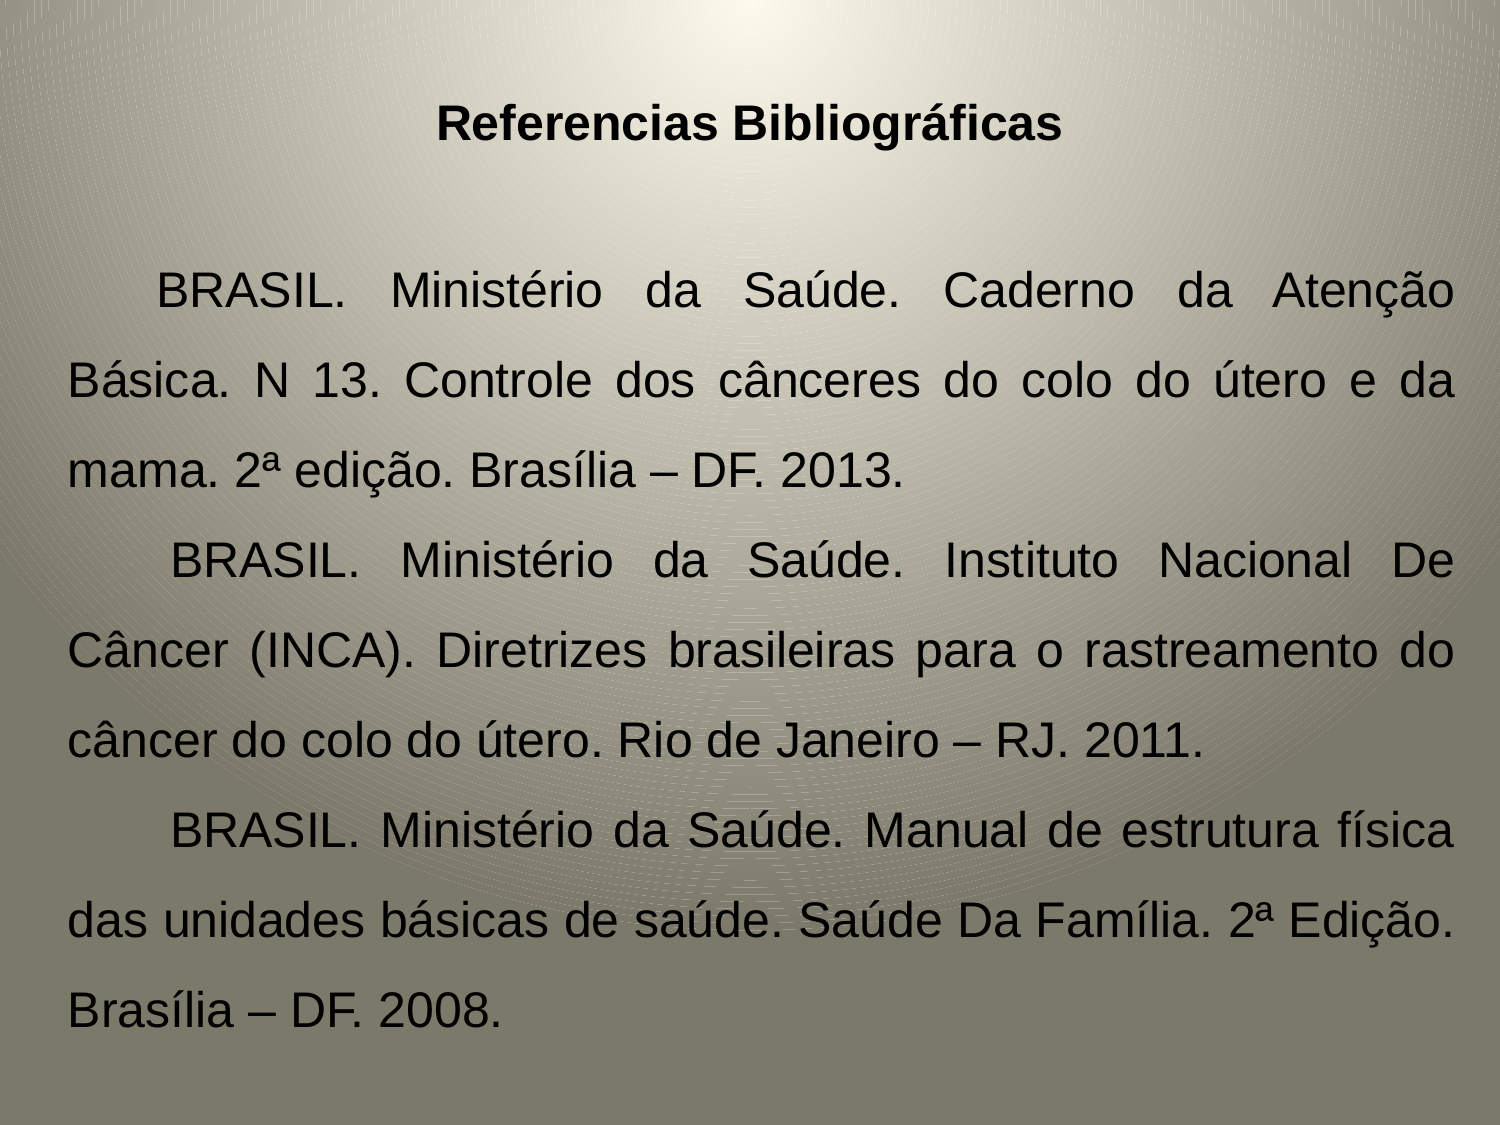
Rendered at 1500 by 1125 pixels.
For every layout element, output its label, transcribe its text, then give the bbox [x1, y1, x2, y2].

text_box BRASIL. Ministério da Saúde. Caderno da Atenção Básica. N 13. Controle dos cânceres do colo do útero e da mama. 2ª edição. Brasília – DF. 2013. BRASIL. Ministério da Saúde. Instituto Nacional De Câncer (INCA). Diretrizes brasileiras para o rastreamento do câncer do colo do útero. Rio de Janeiro – RJ. 2011. BRASIL. Ministério da Saúde. Manual de estrutura física das unidades básicas de saúde. Saúde Da Família. 2ª Edição. Brasília – DF. 2008. [53, 219, 1471, 1125]
title Referencias Bibliográficas [75, 45, 1425, 197]
